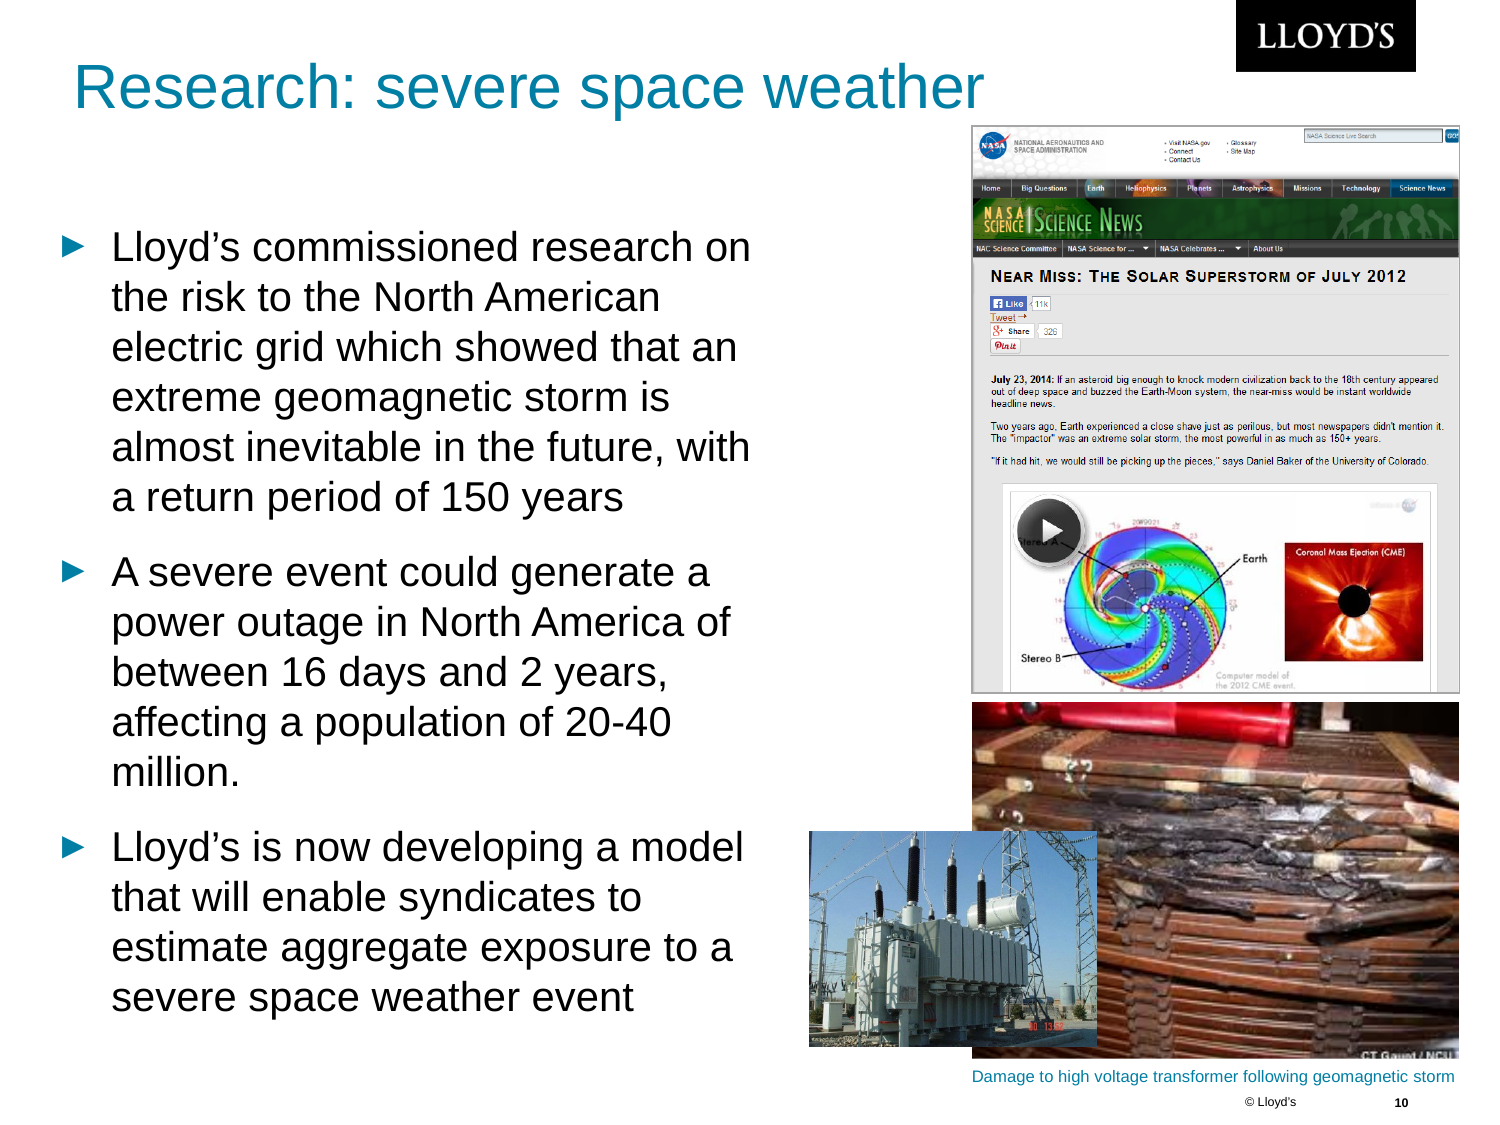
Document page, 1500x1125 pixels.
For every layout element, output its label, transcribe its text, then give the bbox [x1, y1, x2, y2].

picture [808, 702, 1459, 1068]
title Research: severe space weather [73, 54, 1300, 185]
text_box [972, 126, 1459, 693]
text_box Damage to high voltage transformer following geomagnetic storm [797, 1058, 1471, 1094]
picture [1236, 0, 1416, 72]
list Lloyd’s commissioned research on the risk to the North American electric grid which showed that an extreme geomagnetic storm is almost inevitable in the future, with a return period of 150 years A severe event could generate a power outage in North America of between 16 days and 2 years, affecting a population of 20-40 million. Lloyd’s is now developing a model that will enable syndicates to estimate aggregate exposure to a severe space weather event [54, 219, 762, 1125]
